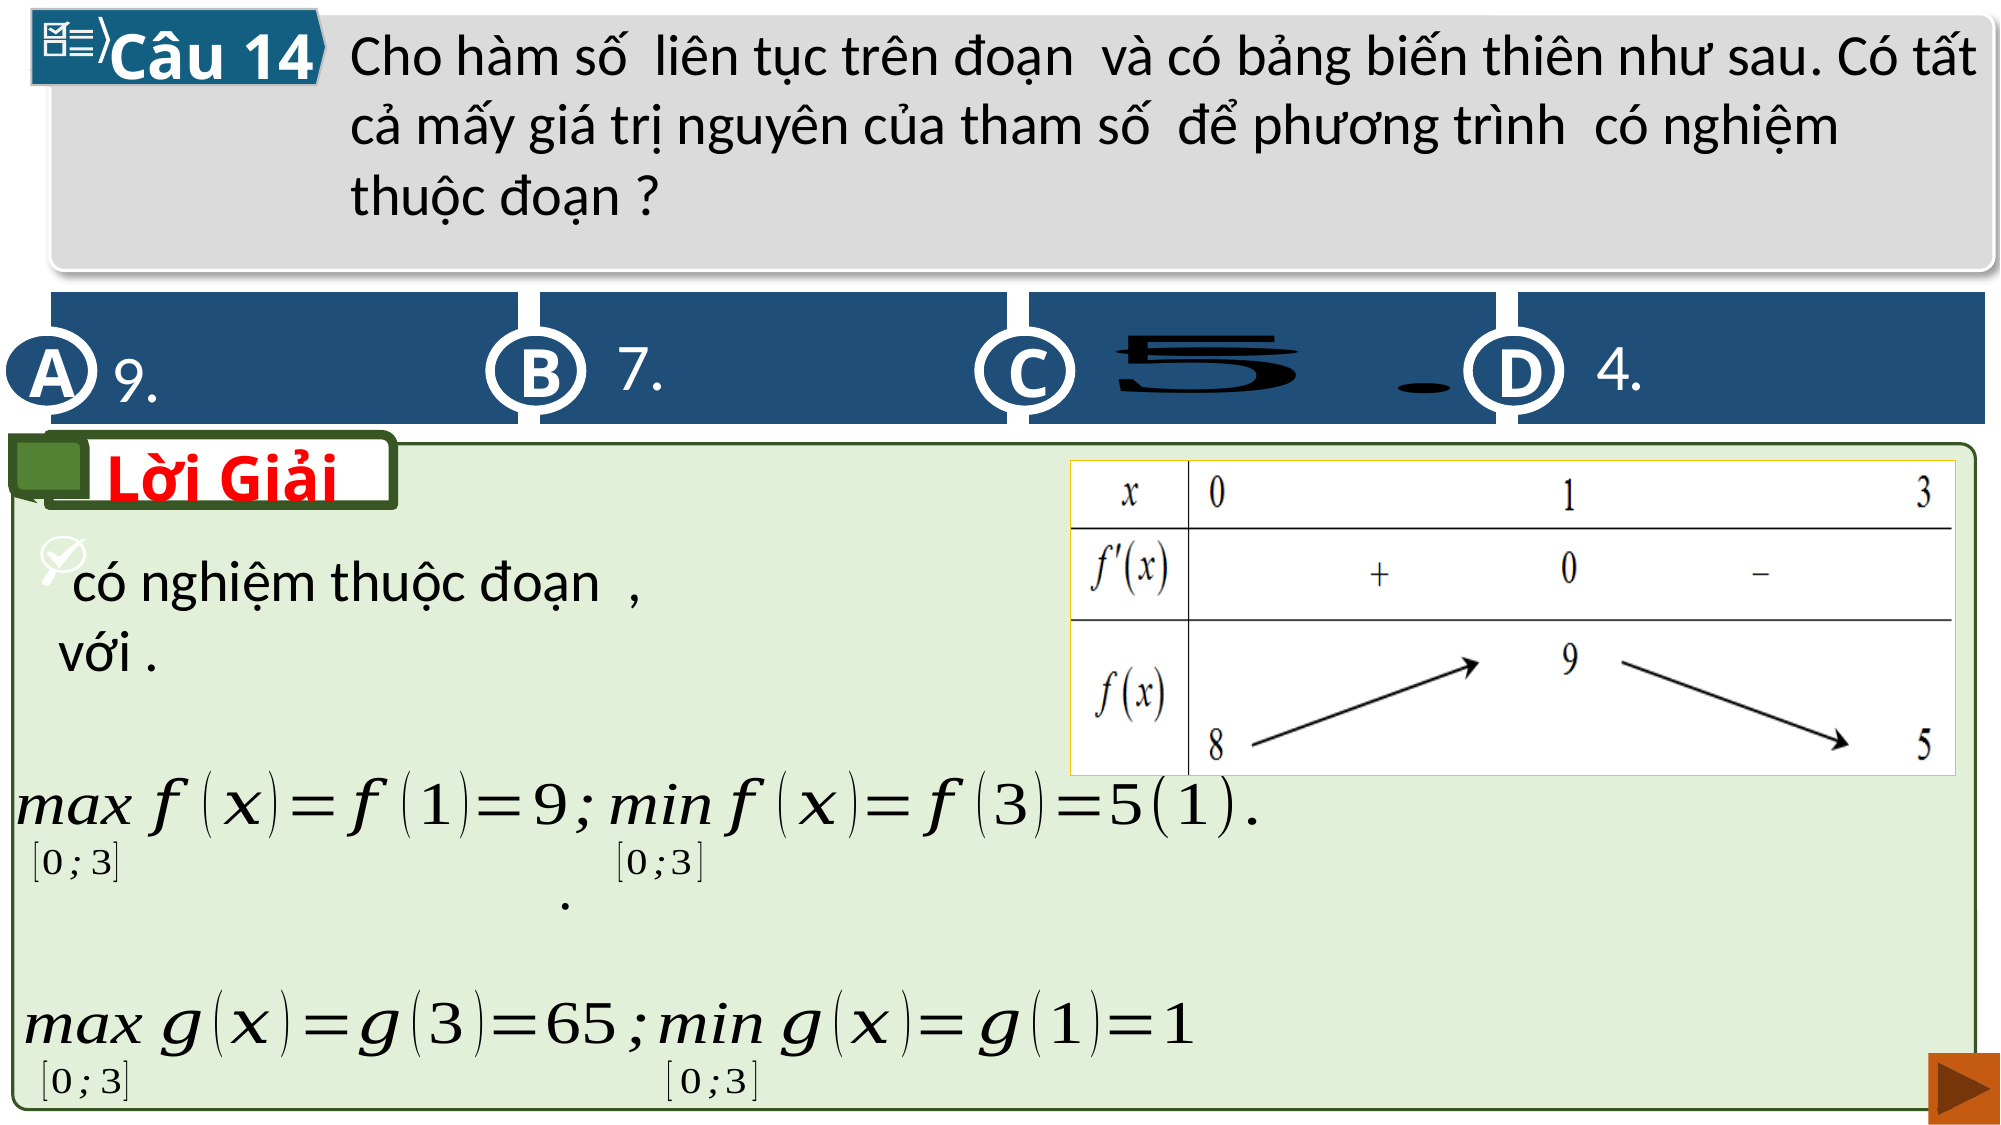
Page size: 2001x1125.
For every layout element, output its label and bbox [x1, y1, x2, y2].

text_box [1927, 1052, 2000, 1125]
text_box [12, 431, 1976, 1110]
picture [1070, 460, 1956, 776]
text_box [31, 8, 1995, 271]
text_box [1, 290, 1987, 426]
